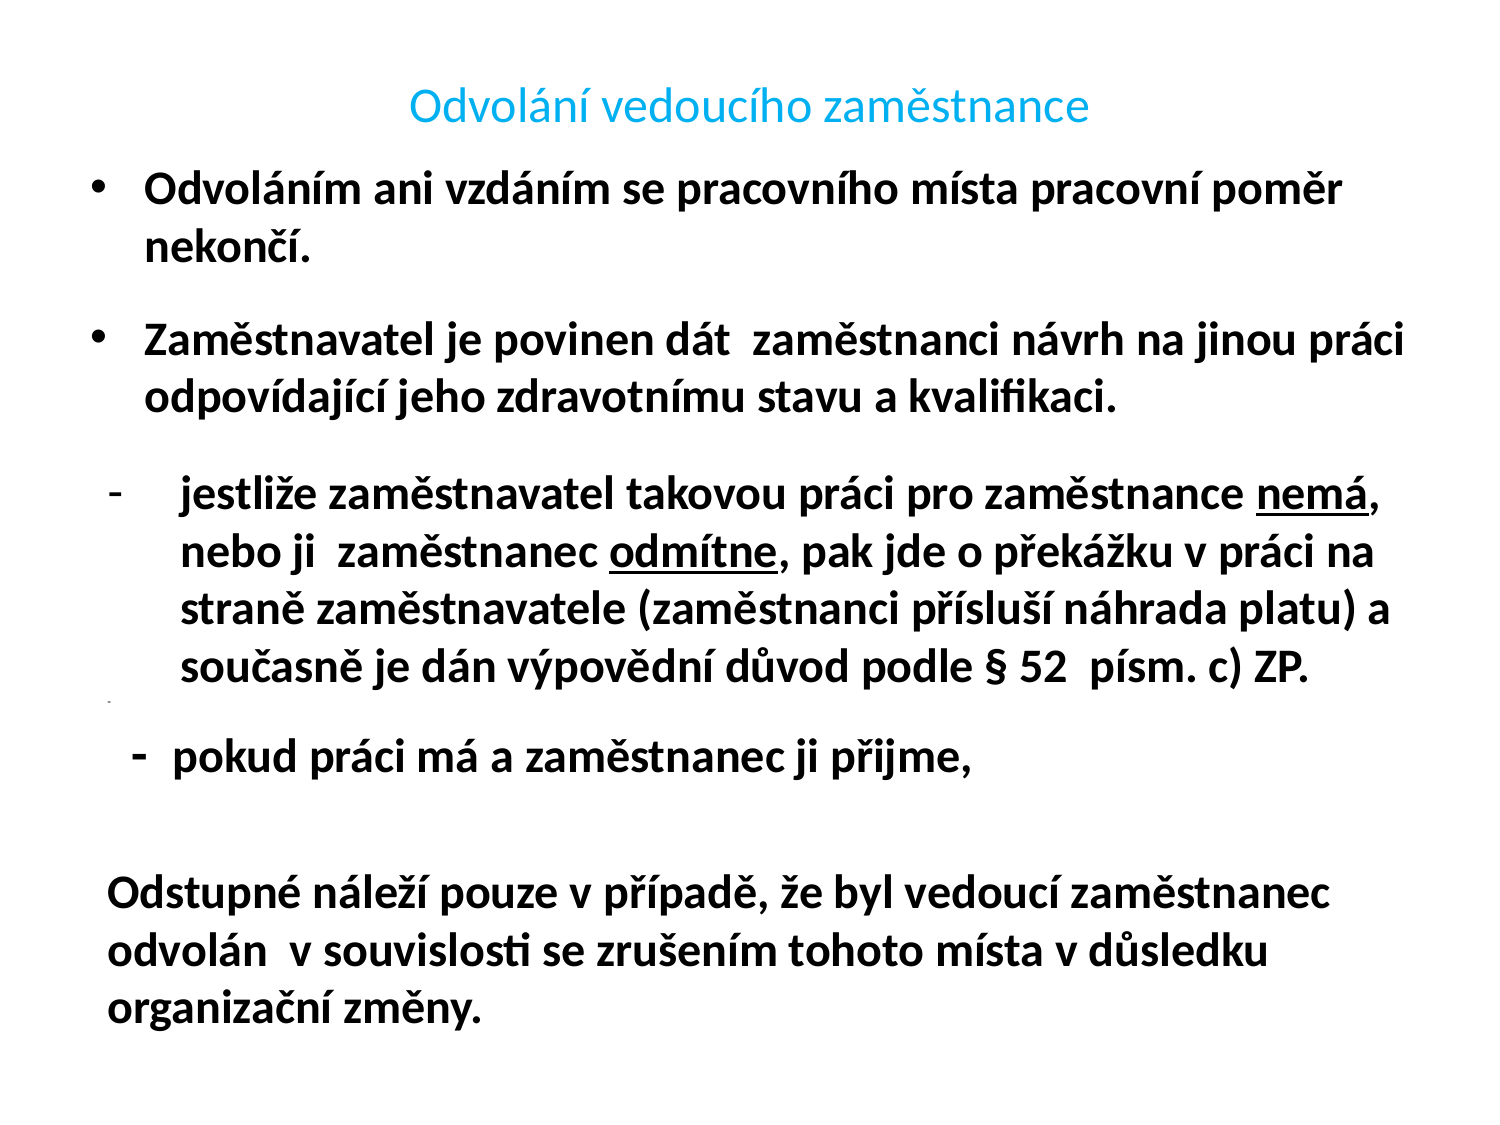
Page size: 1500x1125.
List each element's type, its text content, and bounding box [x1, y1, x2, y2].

title Odvolání vedoucího zaměstnance [75, 45, 1425, 149]
list Odvoláním ani vzdáním se pracovního místa pracovní poměr nekončí. Zaměstnavatel je povinen dát zaměstnanci návrh na jinou práci odpovídající jeho zdravotnímu stavu a kvalifikaci. jestliže zaměstnavatel takovou práci pro zaměstnance nemá, nebo ji zaměstnanec odmítne, pak jde o překážku v práci na straně zaměstnavatele (zaměstnanci přísluší náhrada platu) a současně je dán výpovědní důvod podle § 52 písm. c) ZP. - pokud práci má a zaměstnanec ji přijme, Odstupné náleží pouze v případě, že byl vedoucí zaměstnanec odvolán v souvislosti se zrušením tohoto místa v důsledku organizační změny. [75, 149, 1425, 1059]
